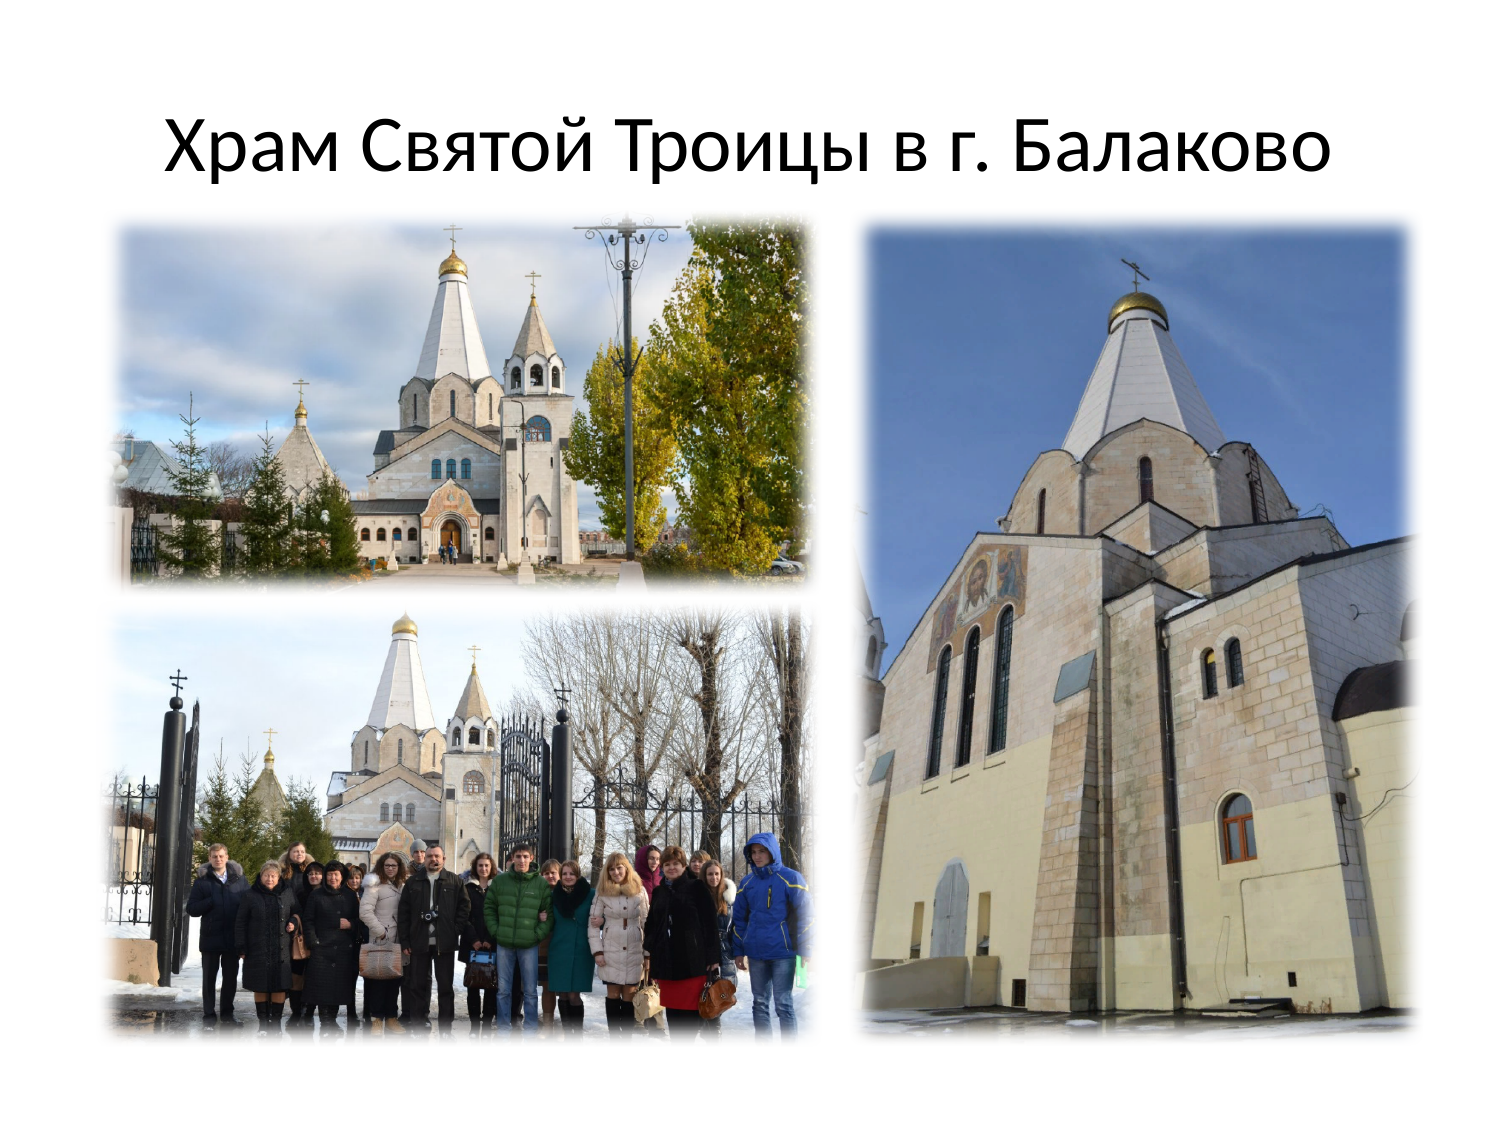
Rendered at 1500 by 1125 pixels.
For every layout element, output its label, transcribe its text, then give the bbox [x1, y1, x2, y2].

title Храм Святой Троицы в г. Балаково [75, 45, 1425, 233]
picture [95, 600, 823, 1047]
picture [101, 207, 823, 597]
picture [848, 207, 1425, 1047]
